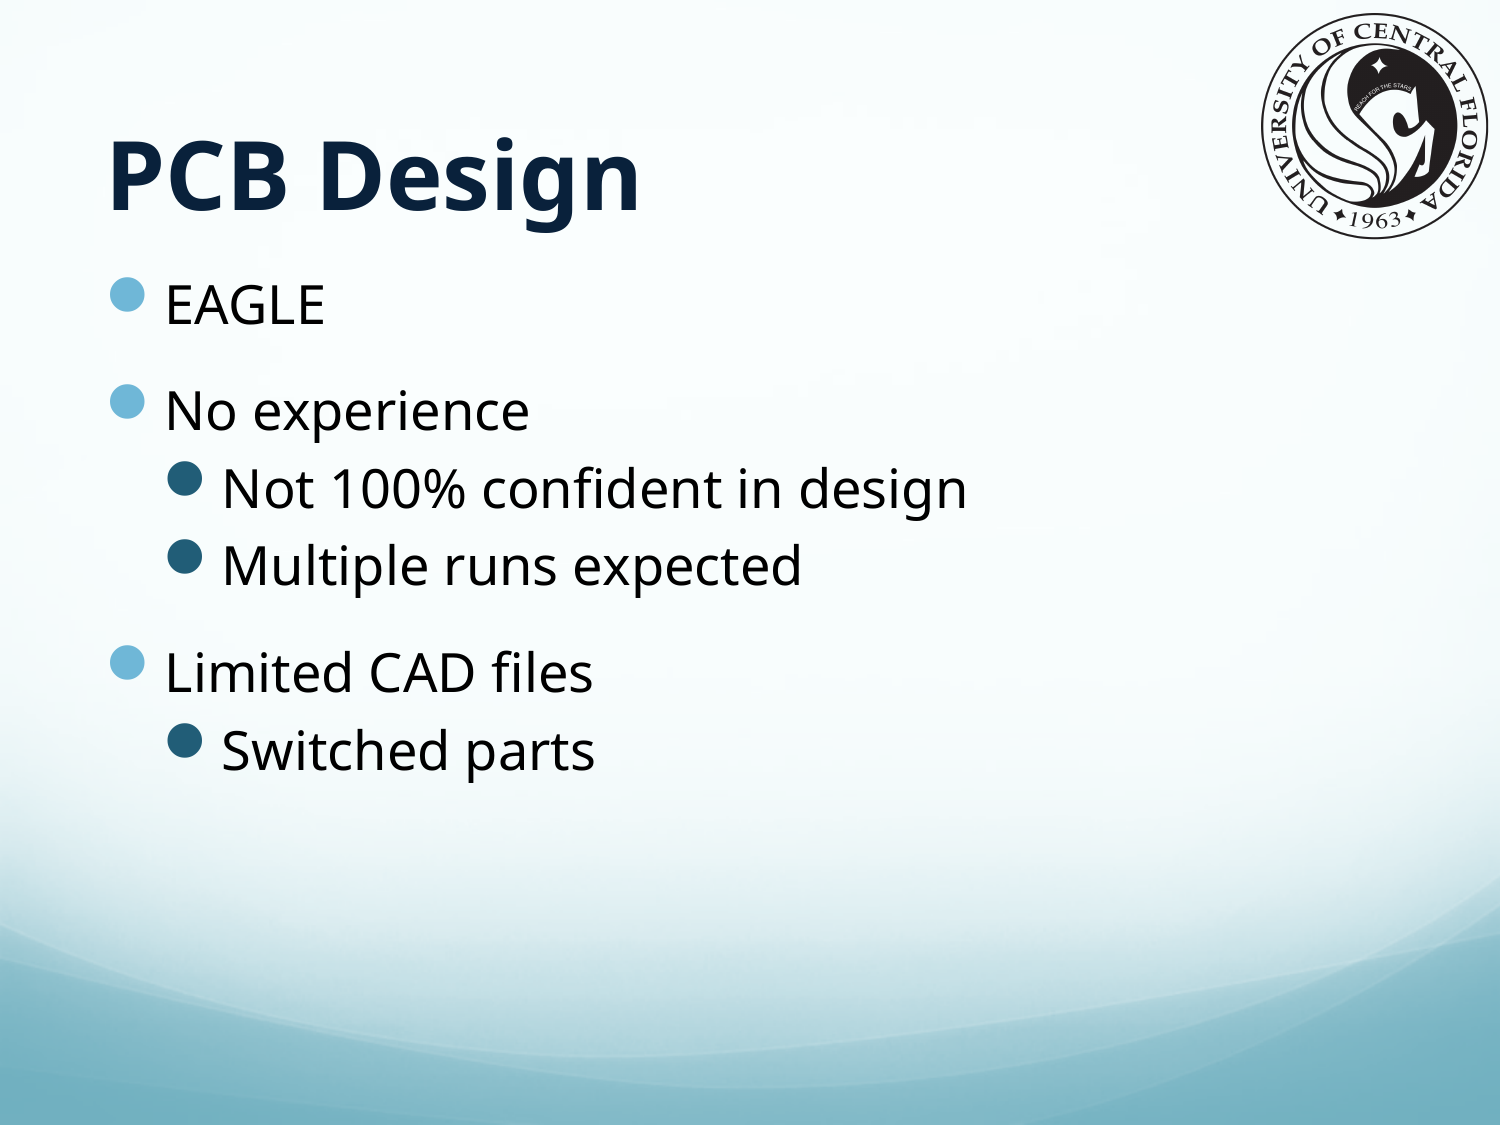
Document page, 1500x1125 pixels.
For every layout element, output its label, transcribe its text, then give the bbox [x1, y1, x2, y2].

picture [1261, 12, 1489, 241]
list EAGLE No experience Not 100% confident in design Multiple runs expected Limited CAD files Switched parts [90, 262, 1410, 975]
title PCB Design [90, 17, 1255, 237]
